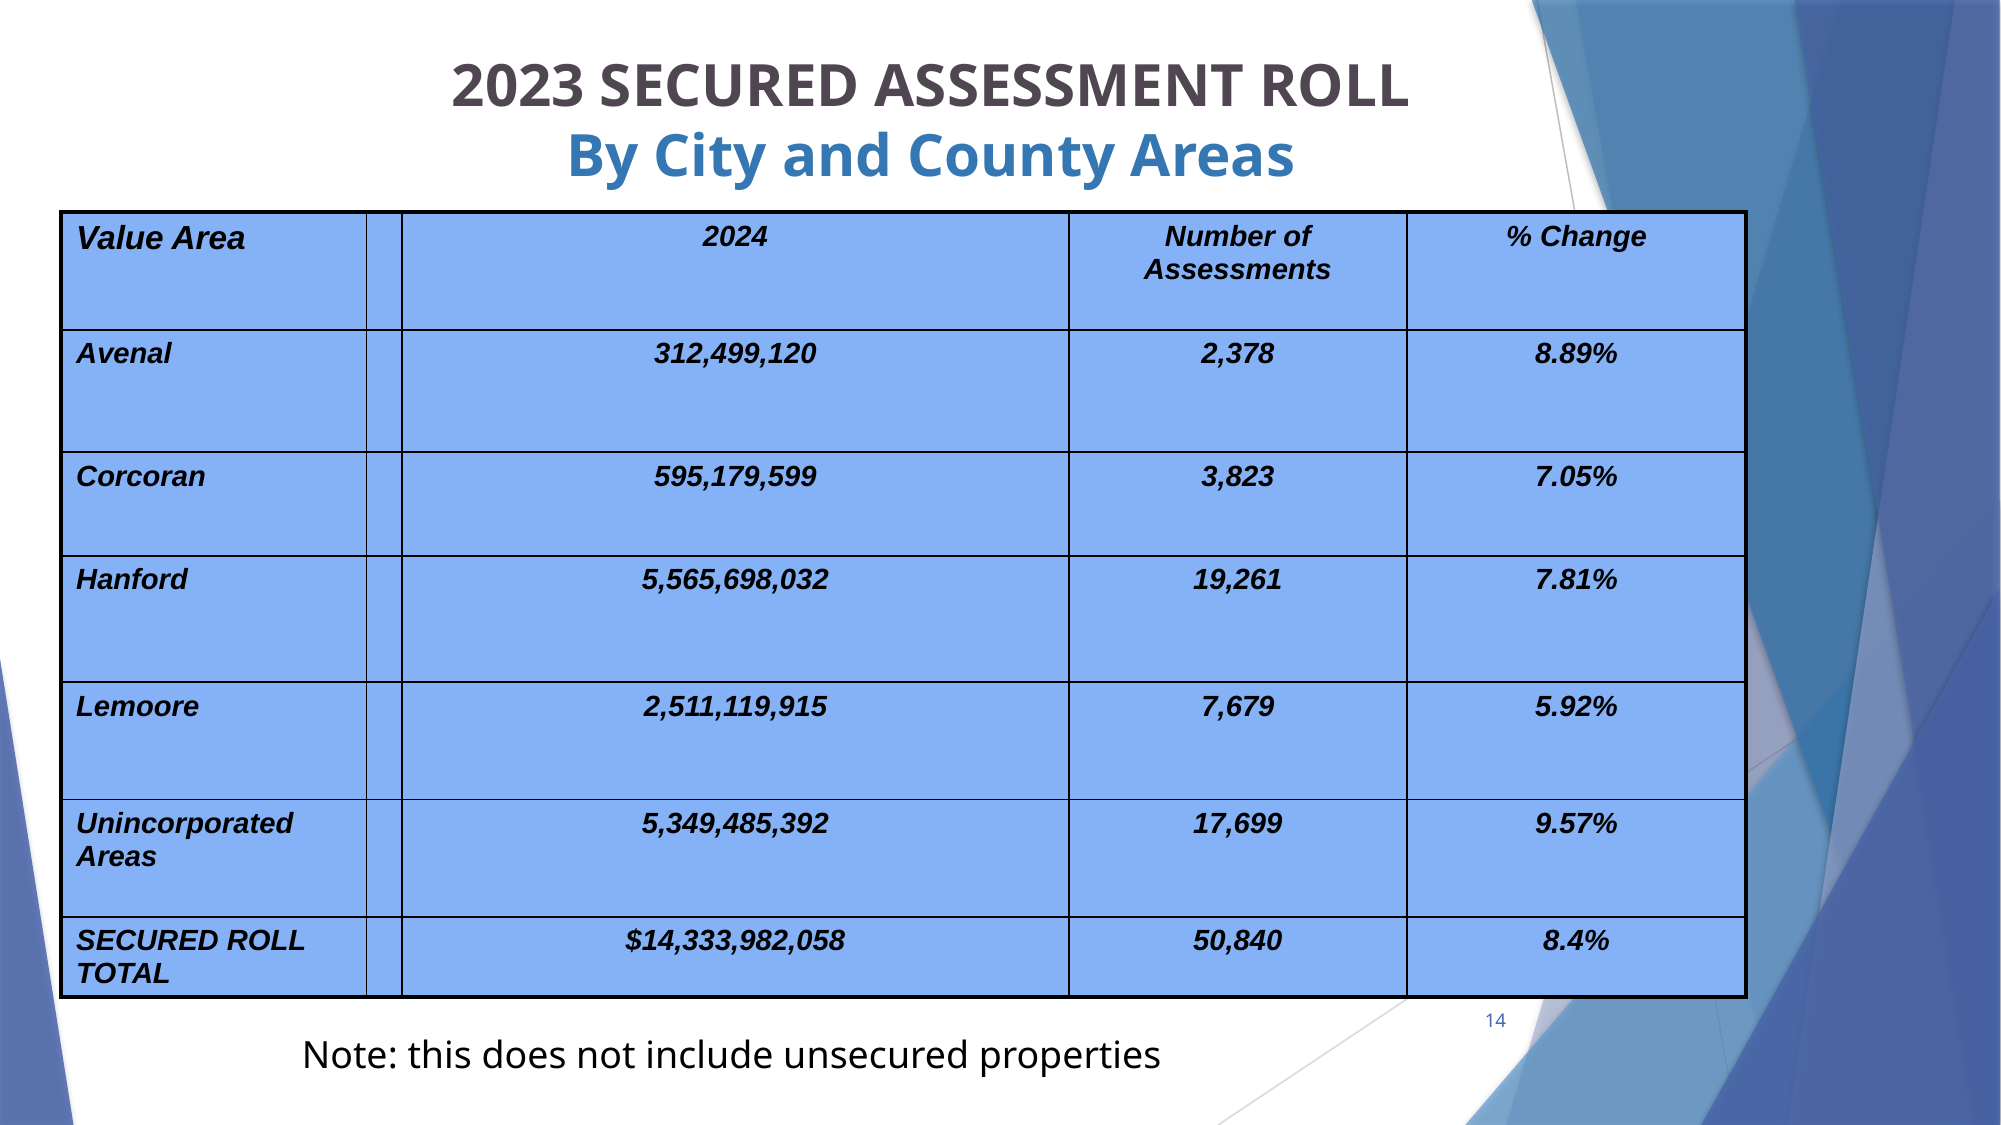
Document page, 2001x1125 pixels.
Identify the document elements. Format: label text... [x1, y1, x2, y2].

table_cell [367, 683, 401, 799]
table_cell Avenal [63, 331, 366, 451]
table_header % Change [1408, 214, 1744, 329]
table_cell 17,699 [1070, 800, 1406, 916]
table_cell 7,679 [1070, 683, 1406, 799]
table_cell 3,823 [1070, 453, 1406, 555]
table_header 2024 [403, 214, 1068, 329]
table_cell Lemoore [63, 683, 366, 799]
table_cell [367, 331, 401, 451]
table_cell 5.92% [1408, 683, 1744, 799]
table_cell 8.4% [1408, 918, 1744, 995]
table_cell Hanford [63, 557, 366, 681]
table_cell 312,499,120 [403, 331, 1068, 451]
table_cell 19,261 [1070, 557, 1406, 681]
table_cell Corcoran [63, 453, 366, 555]
table_cell 2,378 [1070, 331, 1406, 451]
slide_number 14 [1409, 999, 1522, 1051]
table_cell $14,333,982,058 [403, 918, 1068, 995]
table_cell 2,511,119,915 [403, 683, 1068, 799]
table_cell Unincorporated Areas [63, 800, 366, 916]
table_cell [367, 918, 401, 995]
table_cell [367, 800, 401, 916]
table_cell 5,349,485,392 [403, 800, 1068, 916]
text_box Note: this does not include unsecured properties [287, 1024, 1438, 1084]
table_cell 595,179,599 [403, 453, 1068, 555]
table_header Value Area [63, 214, 366, 329]
table_cell 8.89% [1408, 331, 1744, 451]
table_cell [367, 557, 401, 681]
table_cell 7.81% [1408, 557, 1744, 681]
table_cell [367, 453, 401, 555]
table_cell 7.05% [1408, 453, 1744, 555]
table_header [367, 214, 401, 329]
table_cell SECURED ROLL TOTAL [63, 918, 366, 995]
table_cell 50,840 [1070, 918, 1406, 995]
table_cell 5,565,698,032 [403, 557, 1068, 681]
table_header Number of Assessments [1070, 214, 1406, 329]
text_box 2023 SECURED ASSESSMENT ROLL By City and County Areas [178, 41, 1684, 196]
table_cell 9.57% [1408, 800, 1744, 916]
